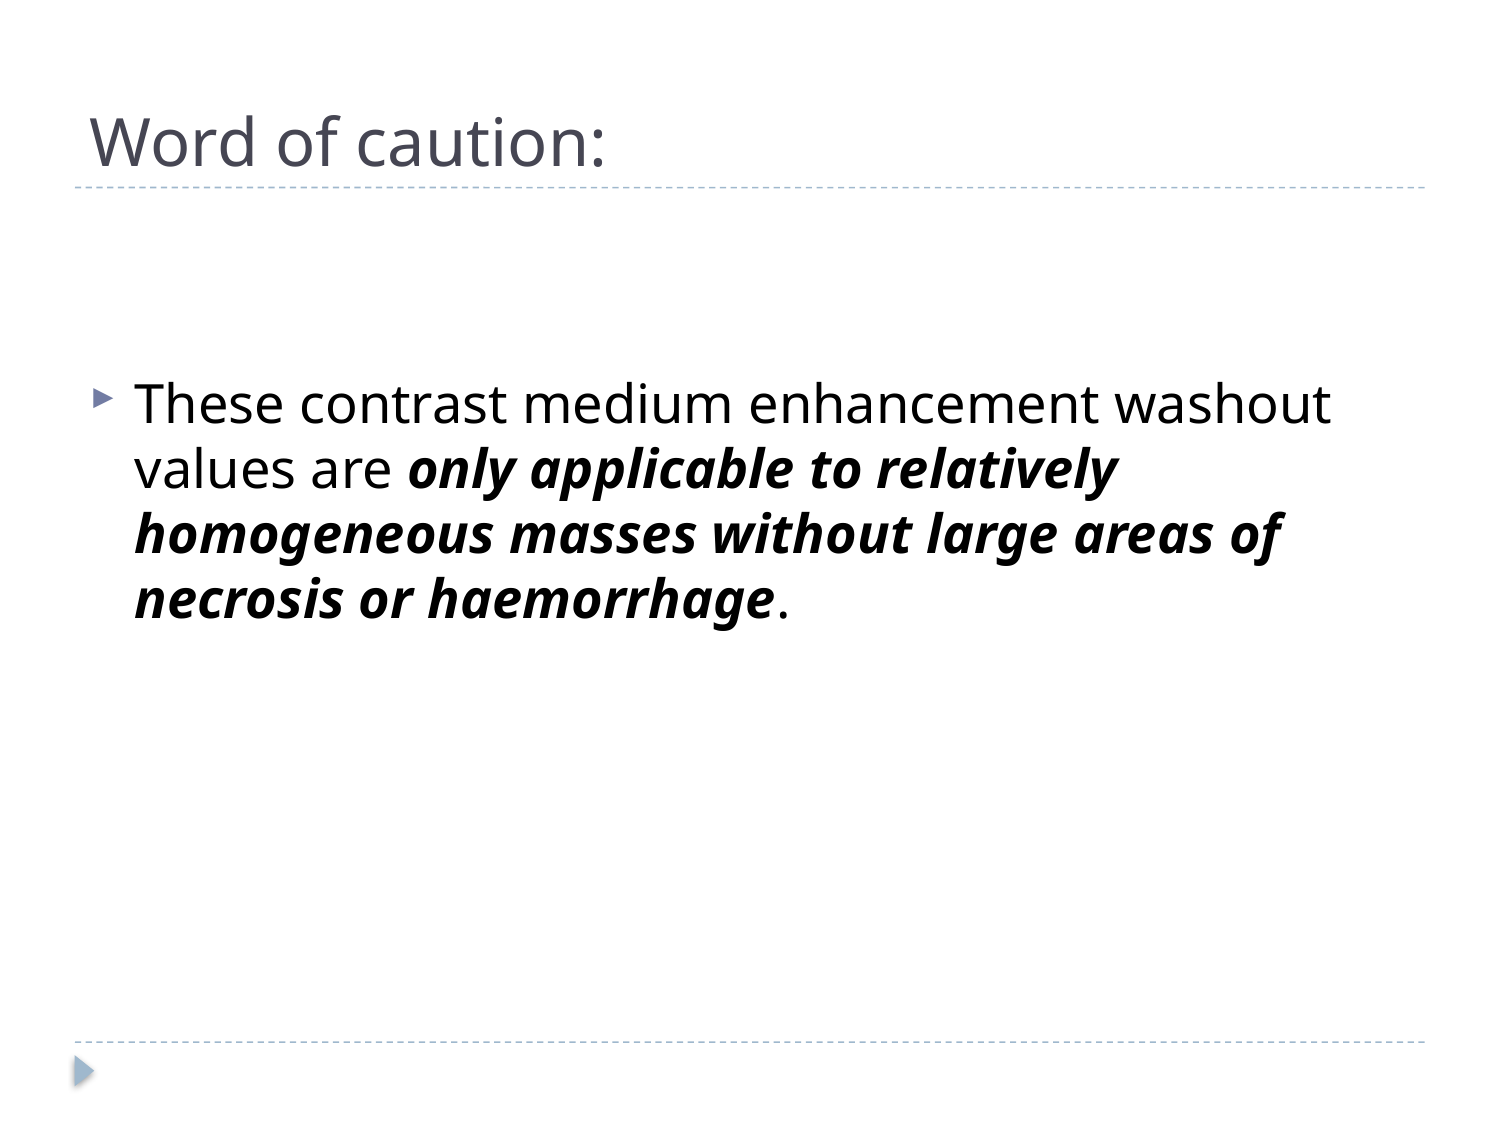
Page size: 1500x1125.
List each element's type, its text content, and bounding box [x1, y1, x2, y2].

list These contrast medium enhancement washout values are only applicable to relatively homogeneous masses without large areas of necrosis or haemorrhage. [75, 362, 1425, 1010]
title Word of caution: [75, 24, 1425, 188]
